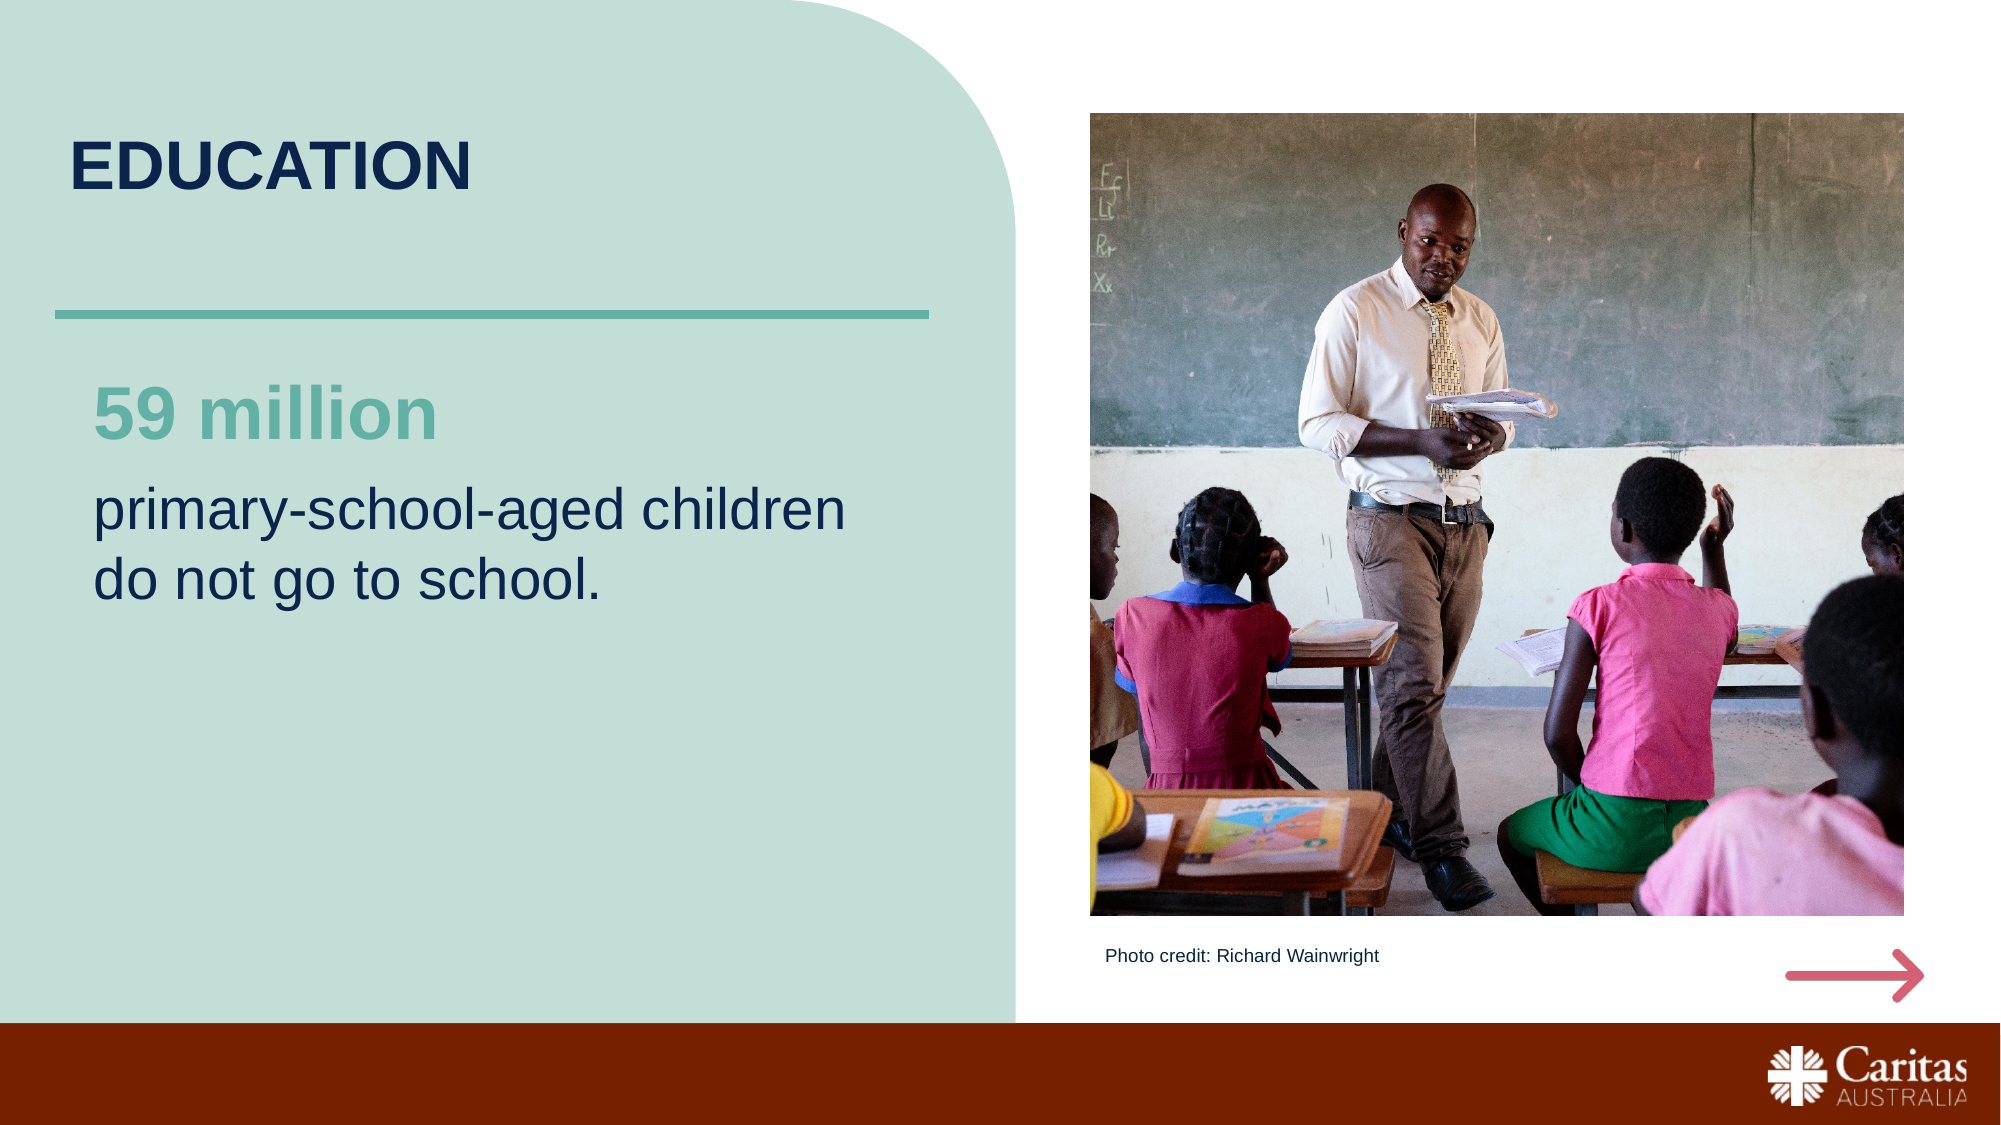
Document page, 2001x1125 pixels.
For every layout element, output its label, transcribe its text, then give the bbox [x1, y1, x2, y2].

title Education [55, 113, 930, 272]
list 59 million primary-school-aged children do not go to school. [78, 357, 930, 976]
picture [1090, 113, 1930, 1051]
list Photo credit: Richard Wainwright [1090, 939, 1779, 976]
